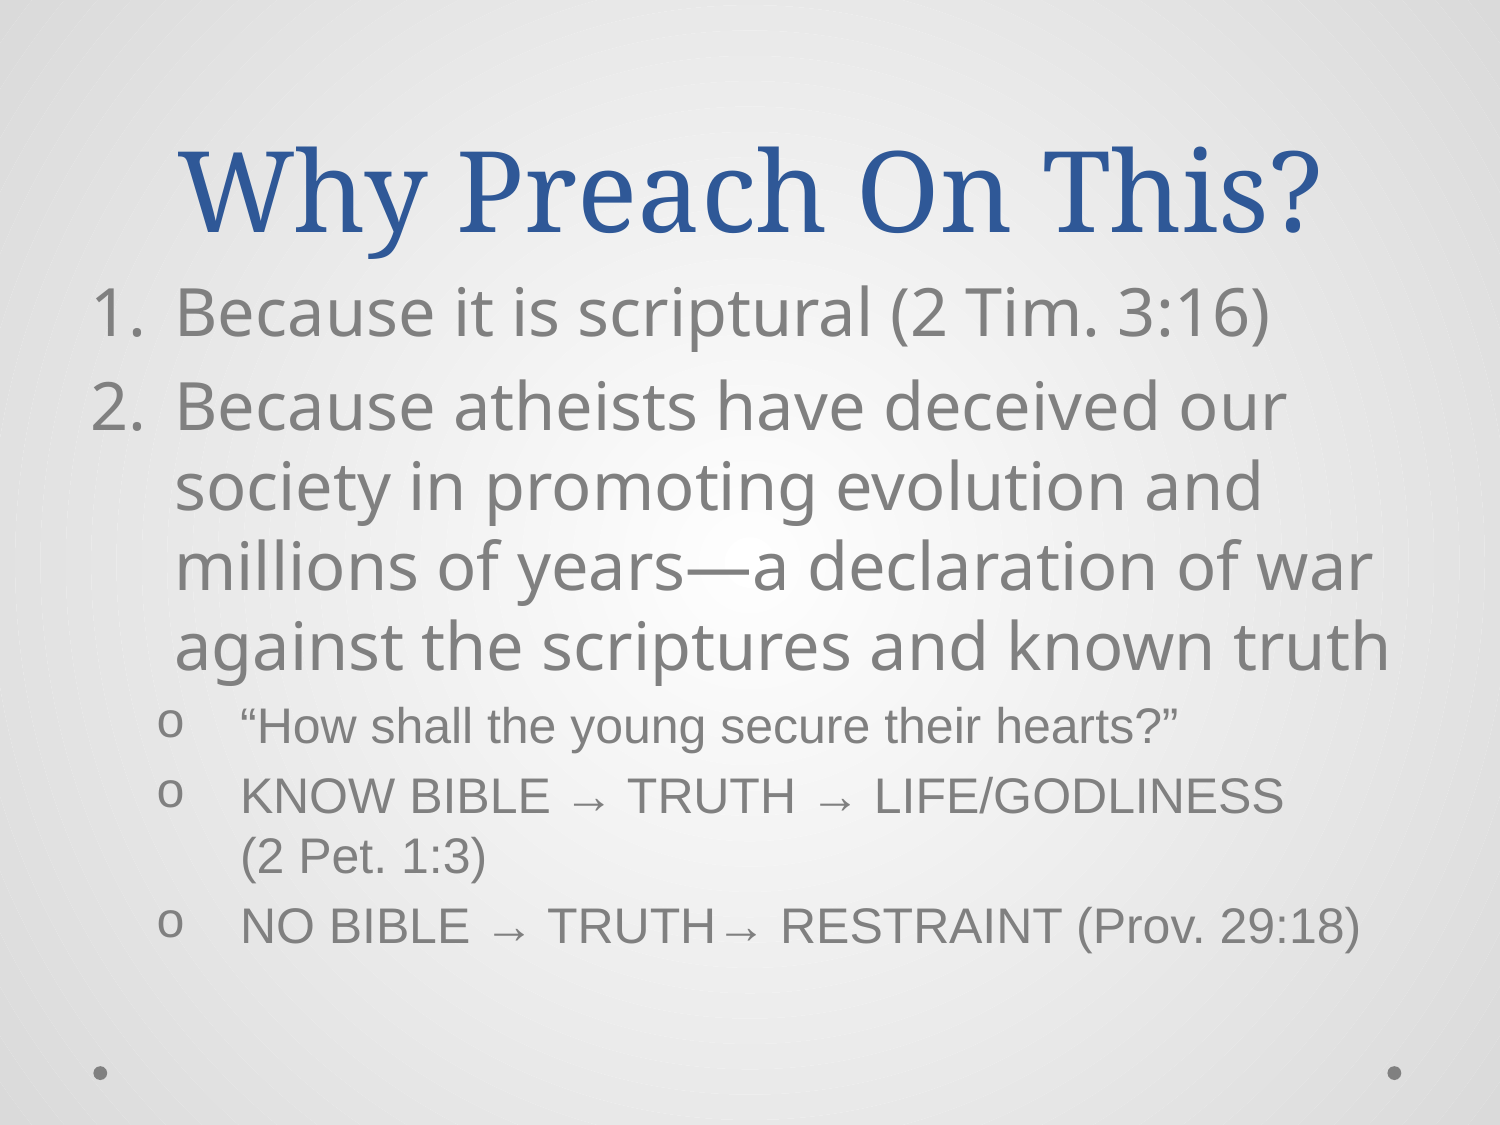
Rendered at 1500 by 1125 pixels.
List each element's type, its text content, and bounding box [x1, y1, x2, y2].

list Because it is scriptural (2 Tim. 3:16) Because atheists have deceived our society in promoting evolution and millions of years—a declaration of war against the scriptures and known truth “How shall the young secure their hearts?” KNOW BIBLE → TRUTH → LIFE/GODLINESS (2 Pet. 1:3) NO BIBLE → TRUTH→ RESTRAINT (Prov. 29:18) [75, 262, 1425, 1063]
title Why Preach On This? [75, 0, 1425, 262]
